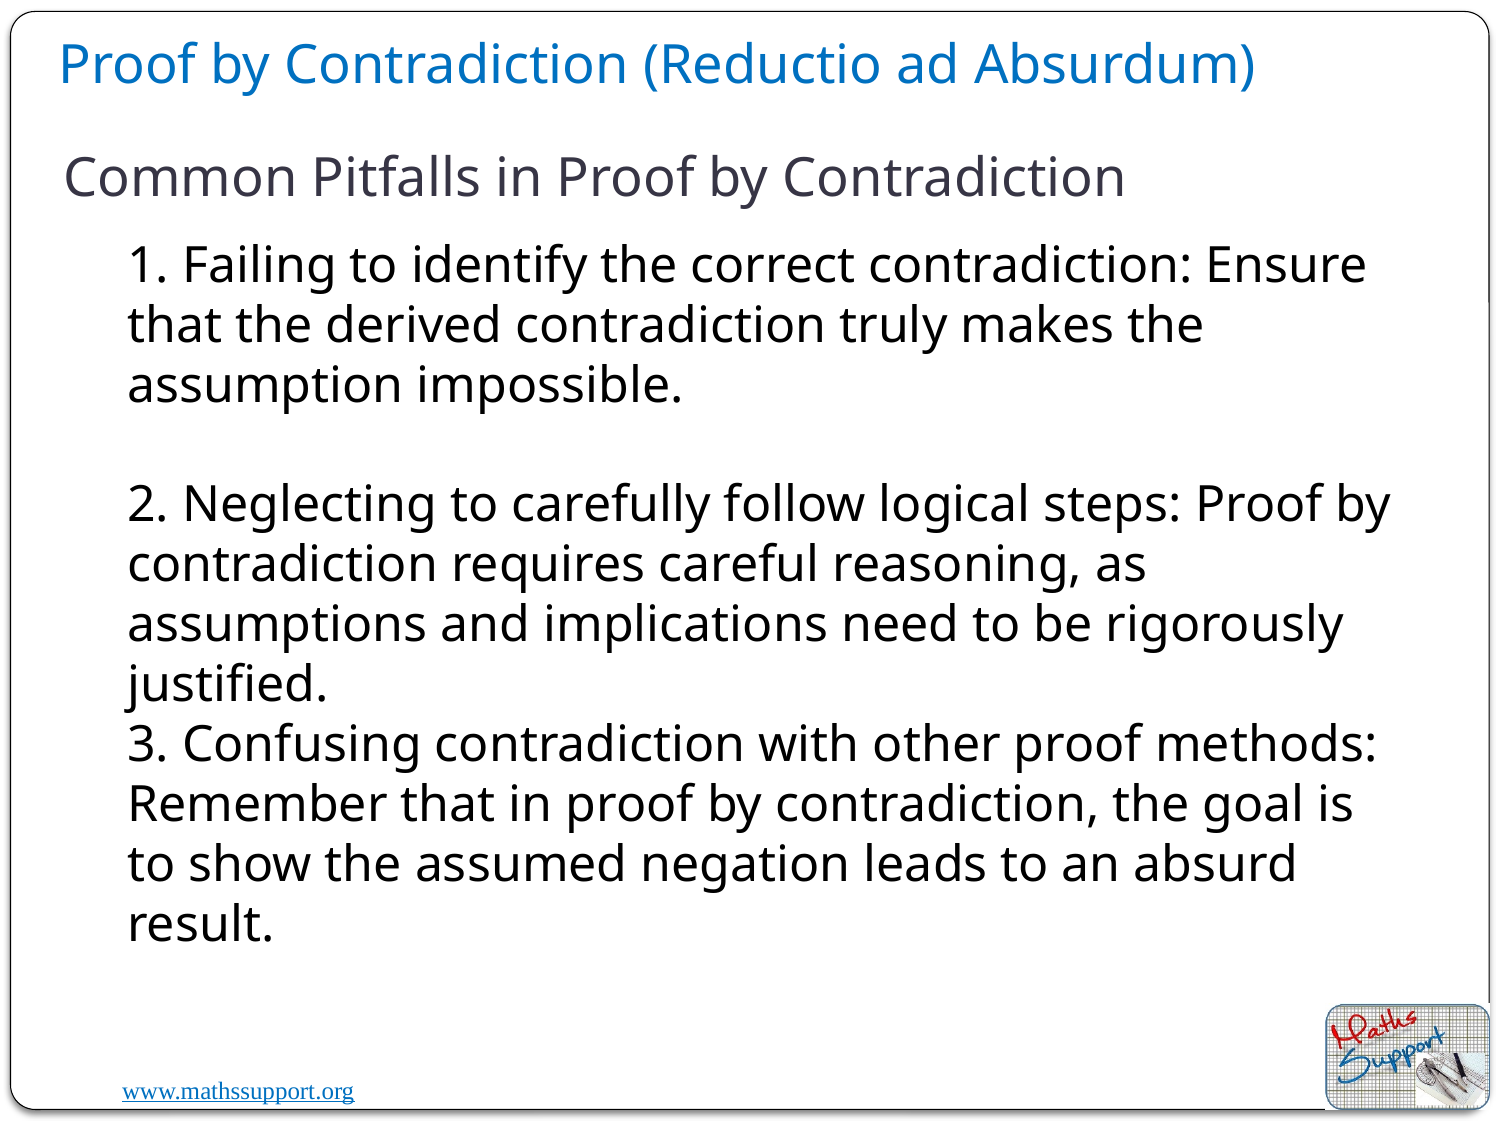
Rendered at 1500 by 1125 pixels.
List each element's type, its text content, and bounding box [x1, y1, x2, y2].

title Common Pitfalls in Proof by Contradiction [48, 110, 1324, 223]
picture [1325, 1003, 1490, 1110]
text_box 2. Neglecting to carefully follow logical steps: Proof by contradiction requires careful reasoning, as assumptions and implications need to be rigorously justified. [112, 463, 1463, 719]
text_box 3. Confusing contradiction with other proof methods: Remember that in proof by contradiction, the goal is to show the assumed negation leads to an absurd result. [112, 703, 1413, 959]
text_box 1. Failing to identify the correct contradiction: Ensure that the derived contradiction truly makes the assumption impossible. [112, 224, 1425, 420]
text_box Proof by Contradiction (Reductio ad Absurdum) [43, 0, 1500, 110]
